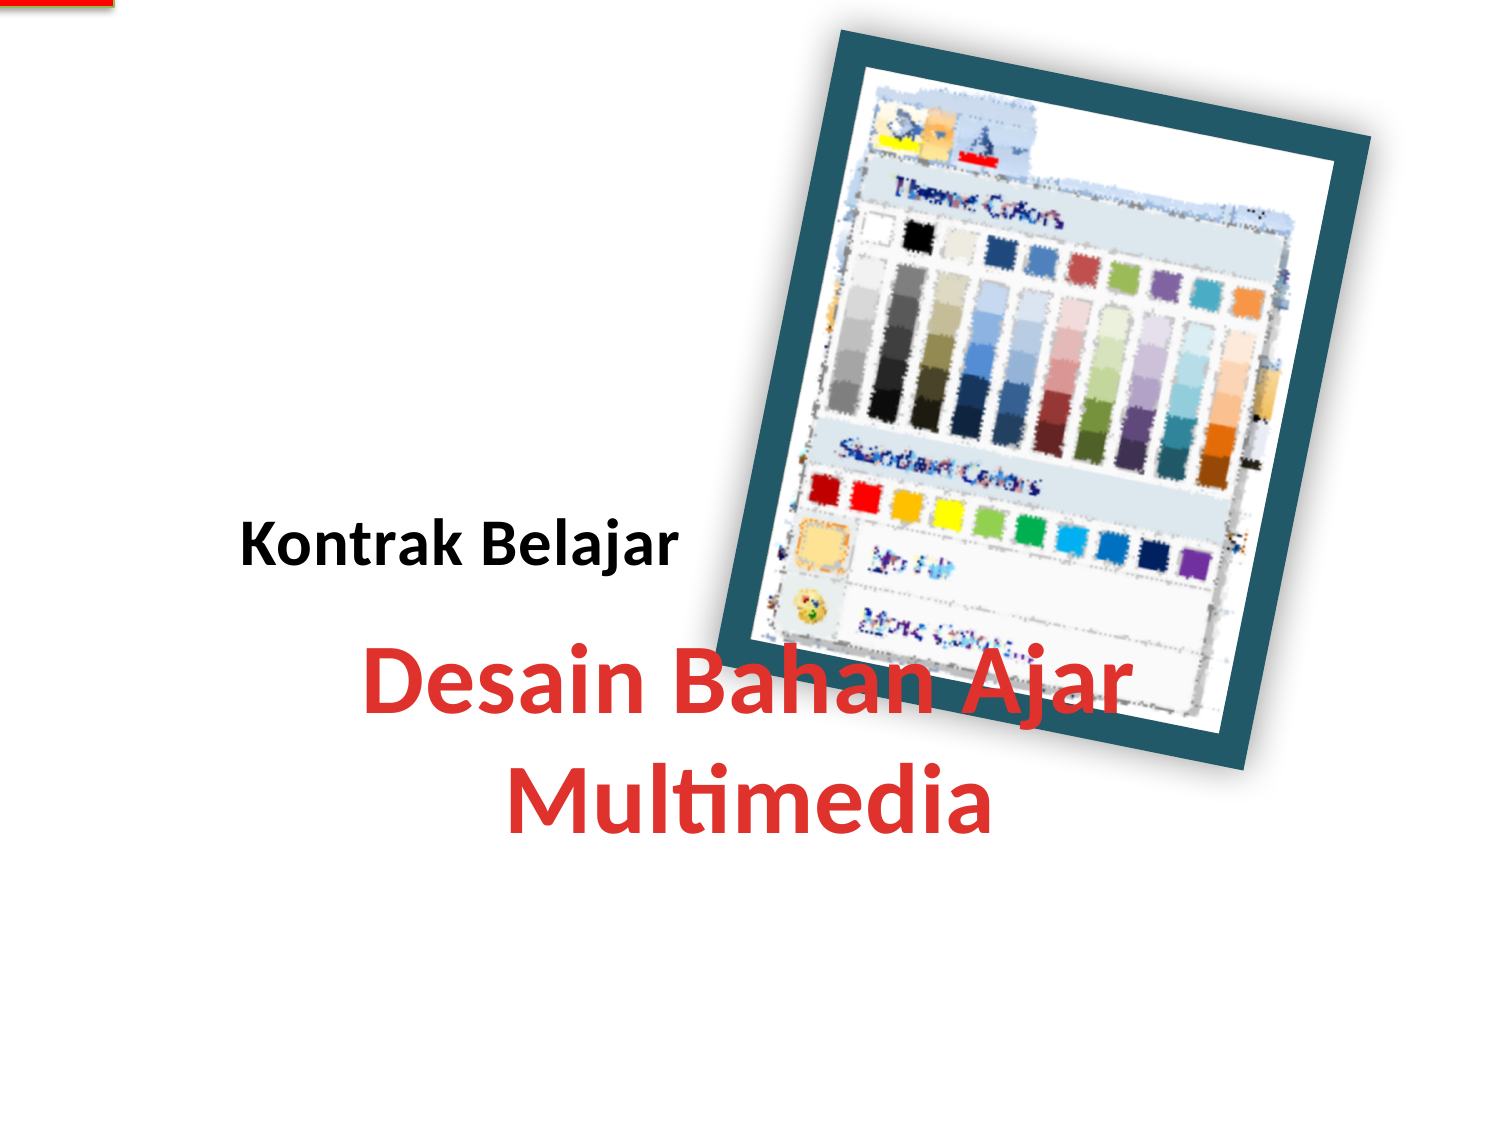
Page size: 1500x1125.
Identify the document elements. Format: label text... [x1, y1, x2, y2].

text_box [0, 0, 115, 8]
title Desain Bahan Ajar Multimedia [110, 611, 1390, 856]
subtitle Kontrak Belajar [225, 491, 797, 622]
picture [782, 68, 1334, 693]
